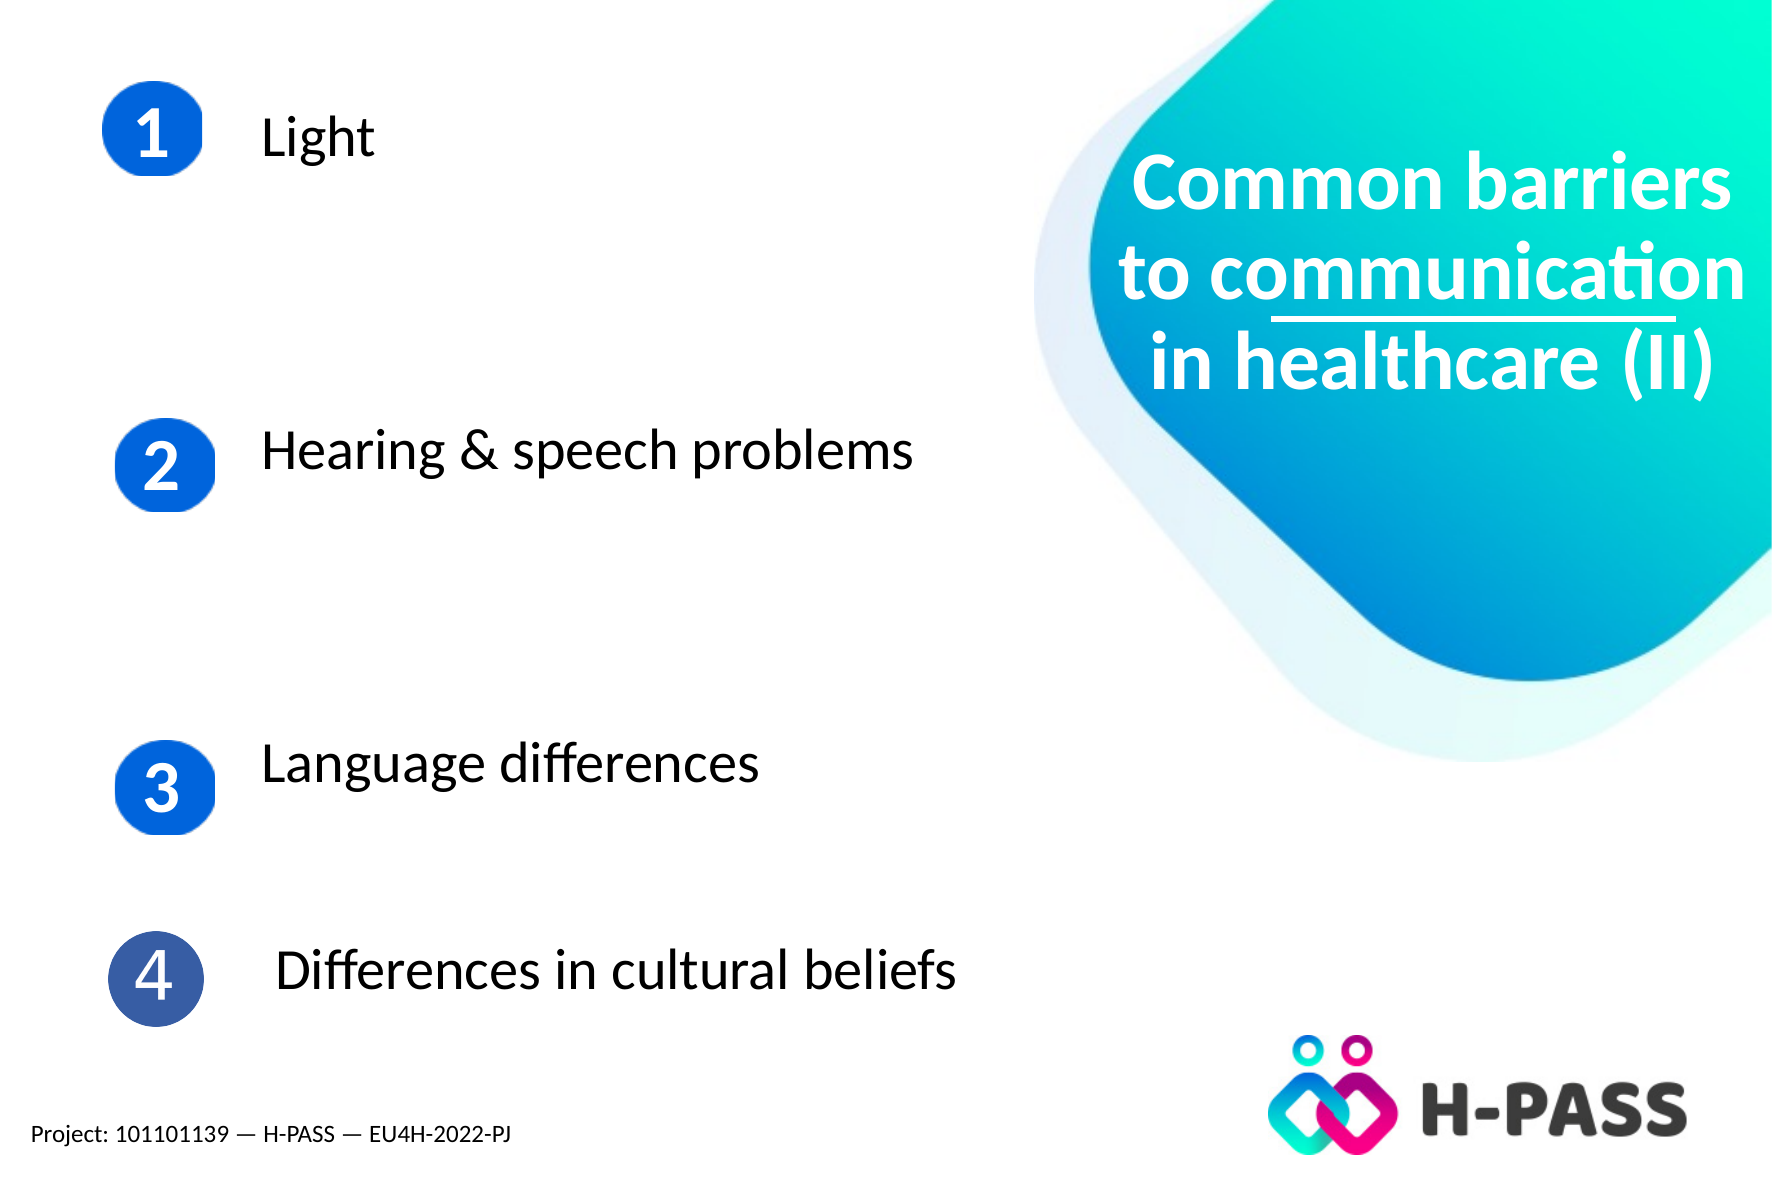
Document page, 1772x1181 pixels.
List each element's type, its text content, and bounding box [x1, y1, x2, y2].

text_box Project: 101101139 — H-PASS — EU4H-2022-PJ [15, 1110, 560, 1151]
list Hearing & speech problems [246, 412, 981, 540]
list Language differences [246, 724, 981, 826]
list Differences in cultural beliefs [260, 931, 1012, 1033]
title Common barriers to communication in healthcare (II) [1077, 57, 1772, 488]
picture [1034, 0, 1772, 762]
text_box Light [246, 98, 568, 199]
picture [108, 931, 204, 1027]
picture [1268, 1035, 1688, 1155]
